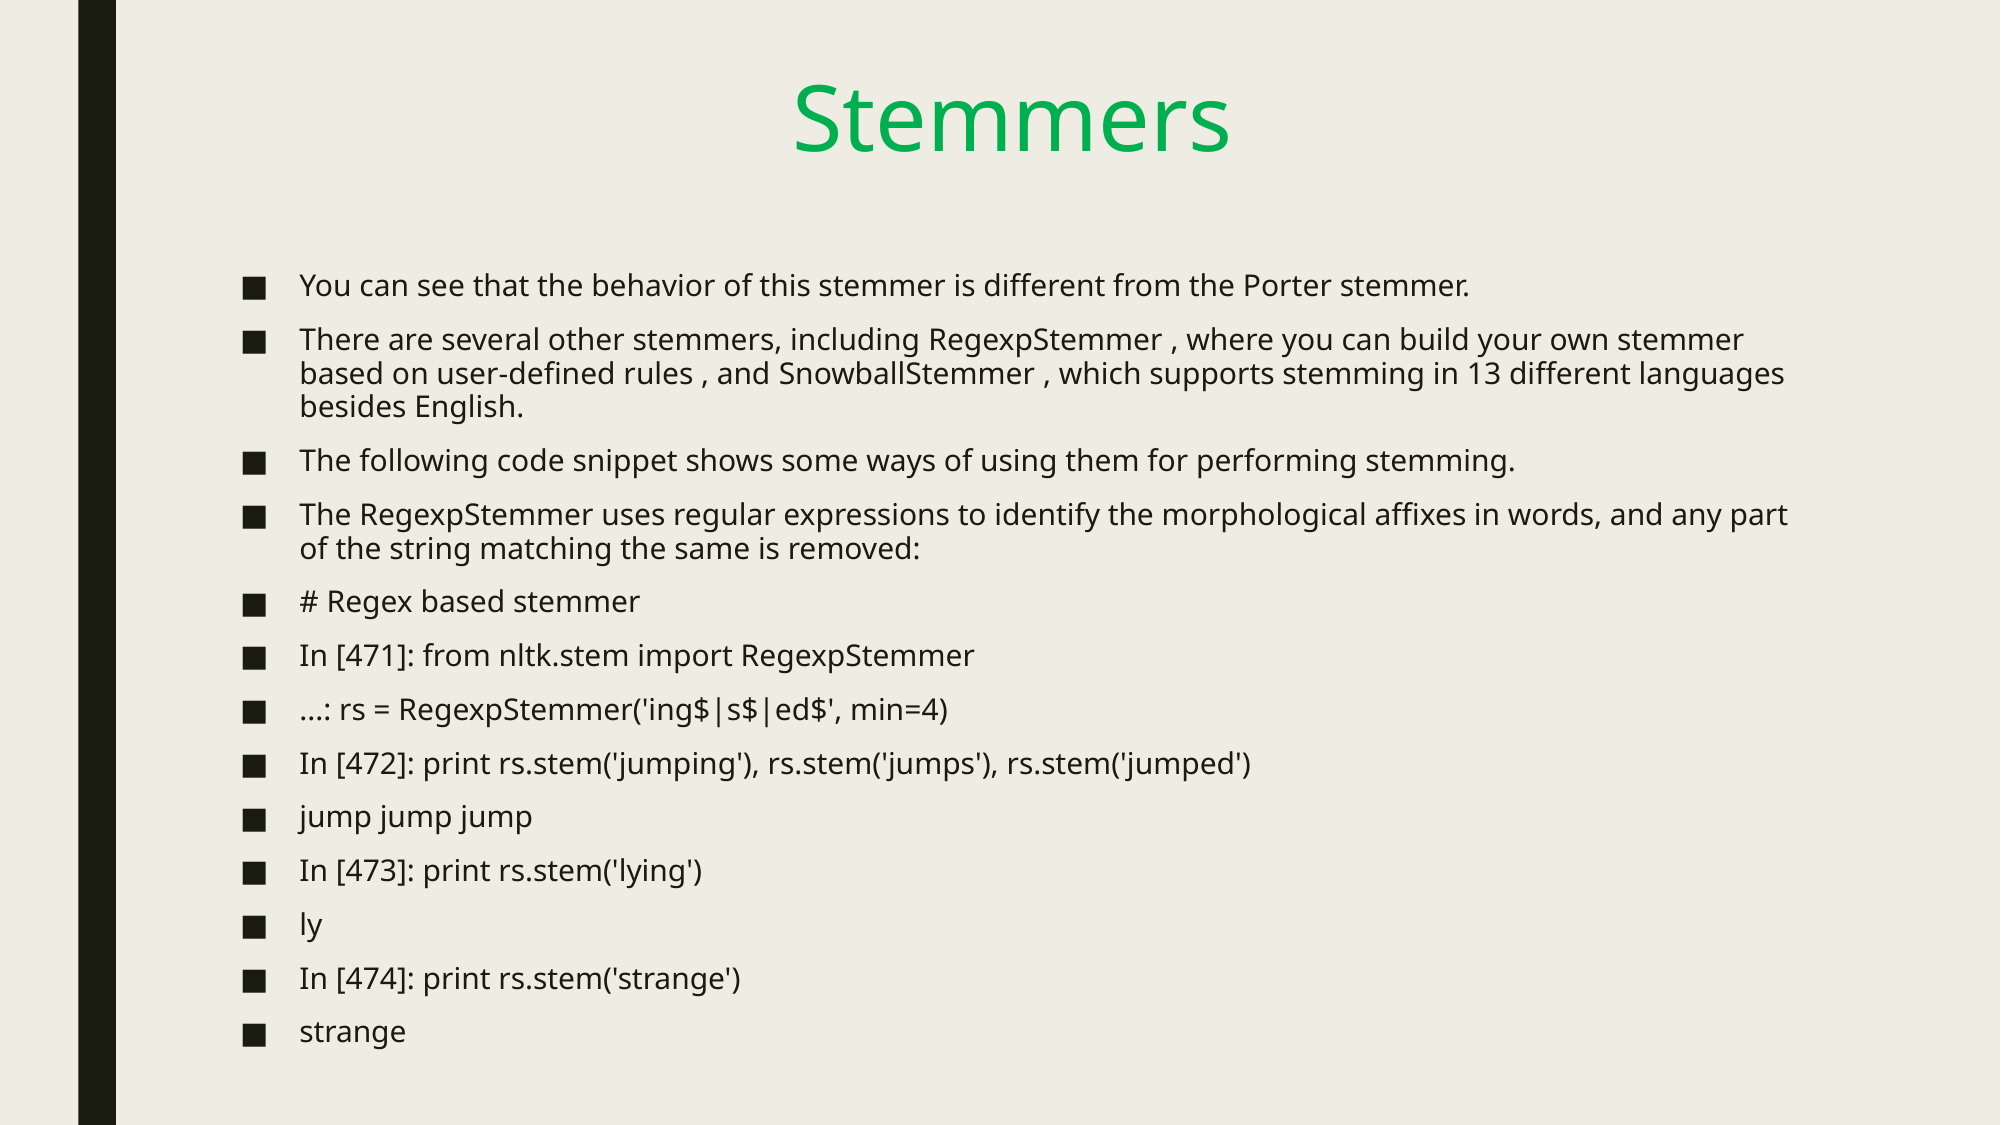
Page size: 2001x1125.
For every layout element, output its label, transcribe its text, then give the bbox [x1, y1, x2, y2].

list You can see that the behavior of this stemmer is different from the Porter stemmer. There are several other stemmers, including RegexpStemmer , where you can build your own stemmer based on user-defined rules , and SnowballStemmer , which supports stemming in 13 different languages besides English. The following code snippet shows some ways of using them for performing stemming. The RegexpStemmer uses regular expressions to identify the morphological affixes in words, and any part of the string matching the same is removed: # Regex based stemmer In [471]: from nltk.stem import RegexpStemmer ...: rs = RegexpStemmer('ing$|s$|ed$', min=4) In [472]: print rs.stem('jumping'), rs.stem('jumps'), rs.stem('jumped') jump jump jump In [473]: print rs.stem('lying') ly In [474]: print rs.stem('strange') strange [225, 262, 1811, 1060]
title Stemmers [225, 65, 1800, 204]
